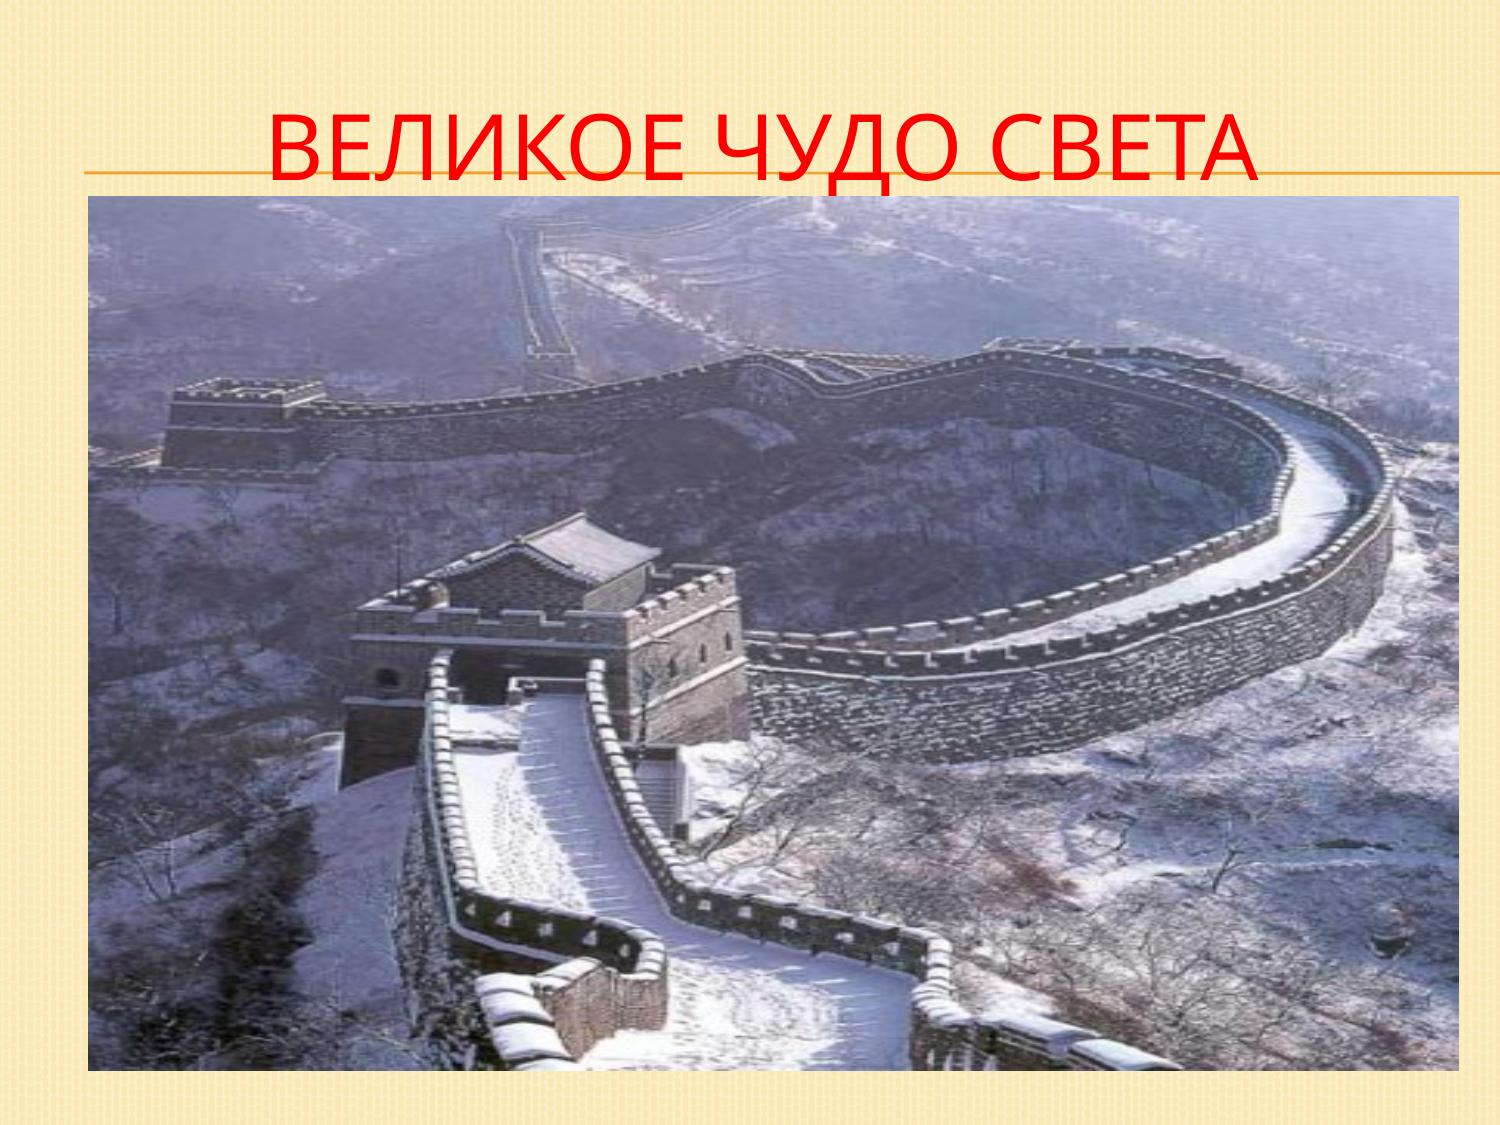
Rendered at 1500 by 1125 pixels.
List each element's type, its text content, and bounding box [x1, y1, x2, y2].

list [88, 195, 1460, 1071]
title Великое Чудо Света [50, 75, 1475, 213]
